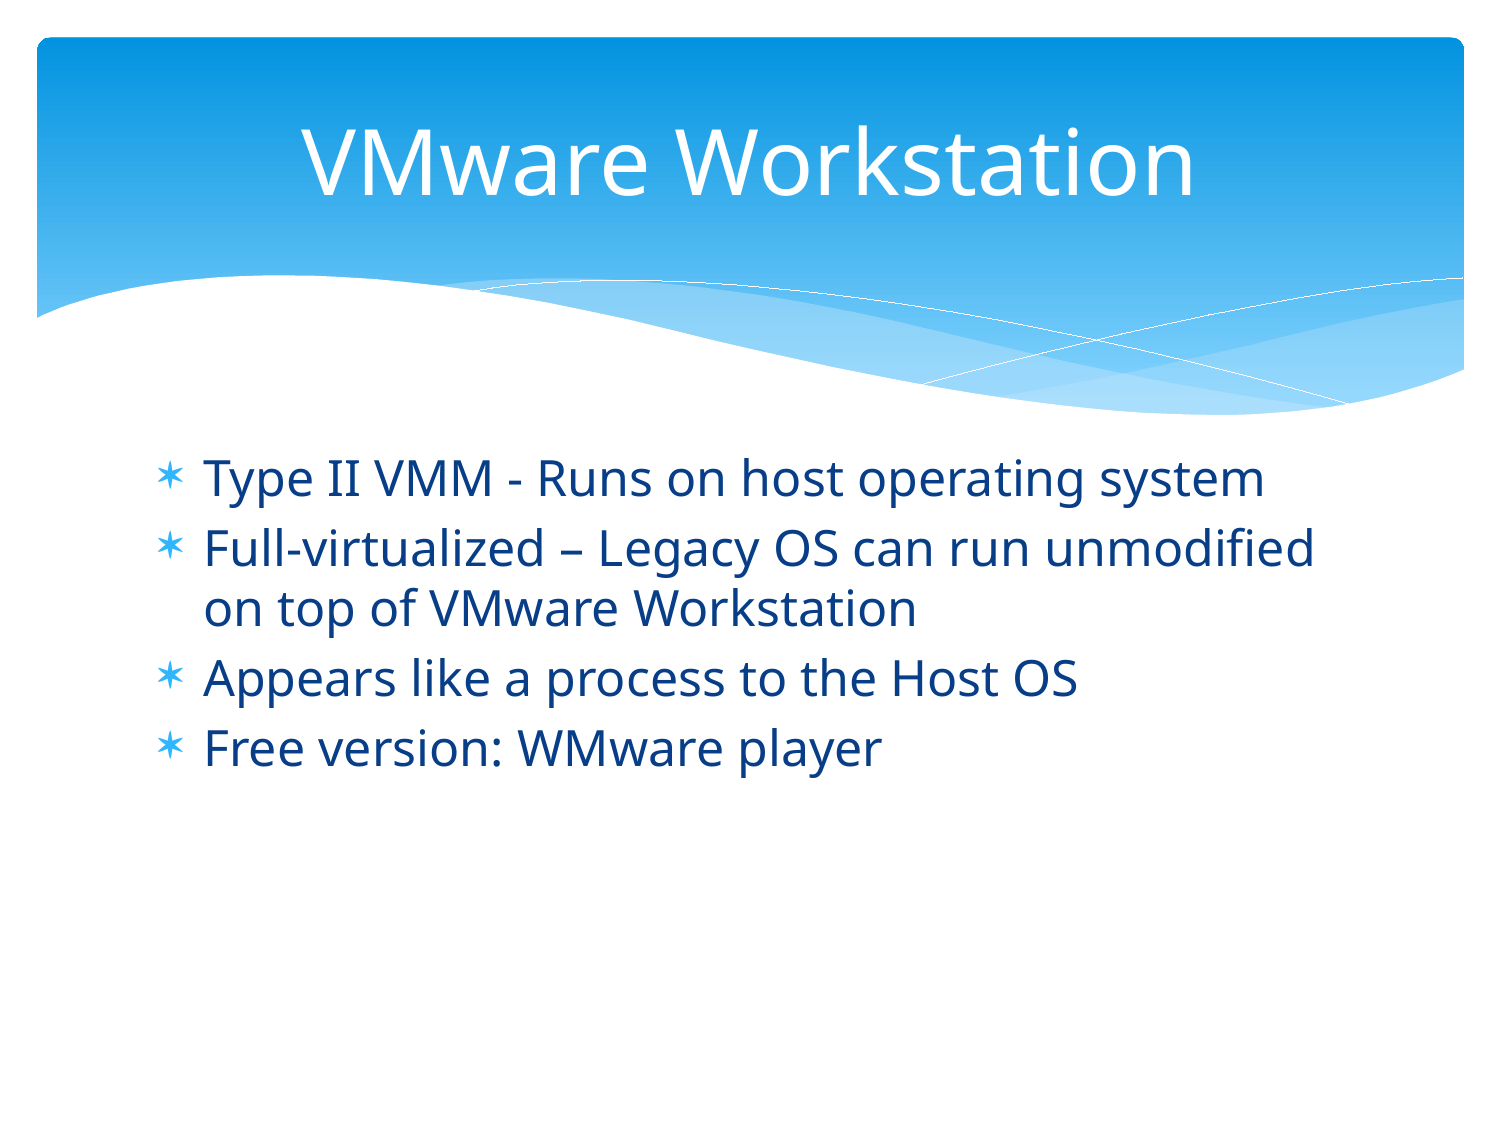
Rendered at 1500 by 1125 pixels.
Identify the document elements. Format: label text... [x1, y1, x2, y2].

title VMware Workstation [75, 55, 1425, 261]
list Type II VMM - Runs on host operating system Full-virtualized – Legacy OS can run unmodified on top of VMware Workstation Appears like a process to the Host OS Free version: WMware player [143, 438, 1359, 1005]
